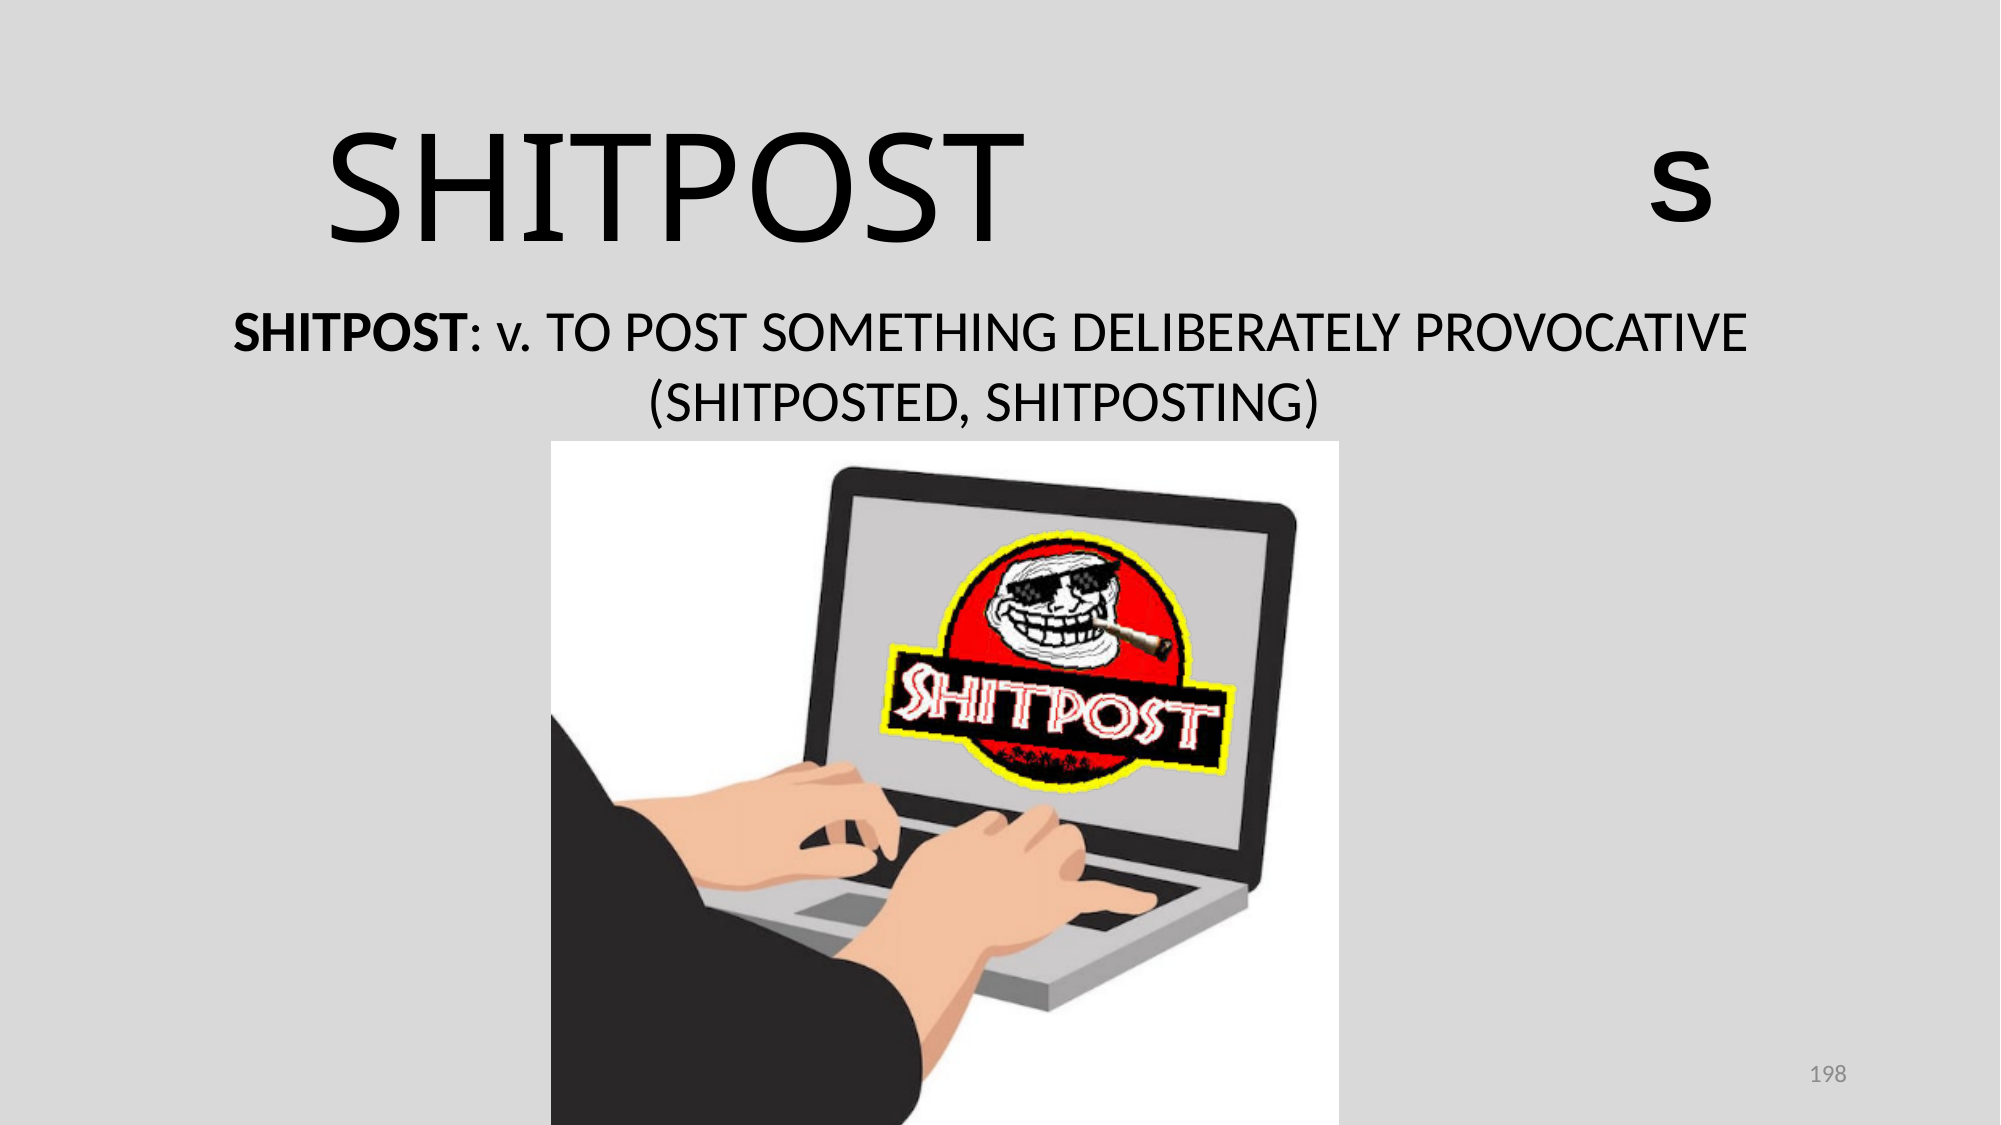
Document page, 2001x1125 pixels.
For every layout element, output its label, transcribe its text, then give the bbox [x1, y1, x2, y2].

slide_number 198 [1412, 1042, 1863, 1103]
text_box SHITPOST: v. TO POST SOMETHING DELIBERATELY PROVOCATIVE (SHITPOSTED, SHITPOSTING) [218, 285, 1873, 440]
text_box SHITPOST [310, 83, 1904, 279]
text_box S [1634, 113, 1743, 249]
picture [551, 441, 1339, 1125]
